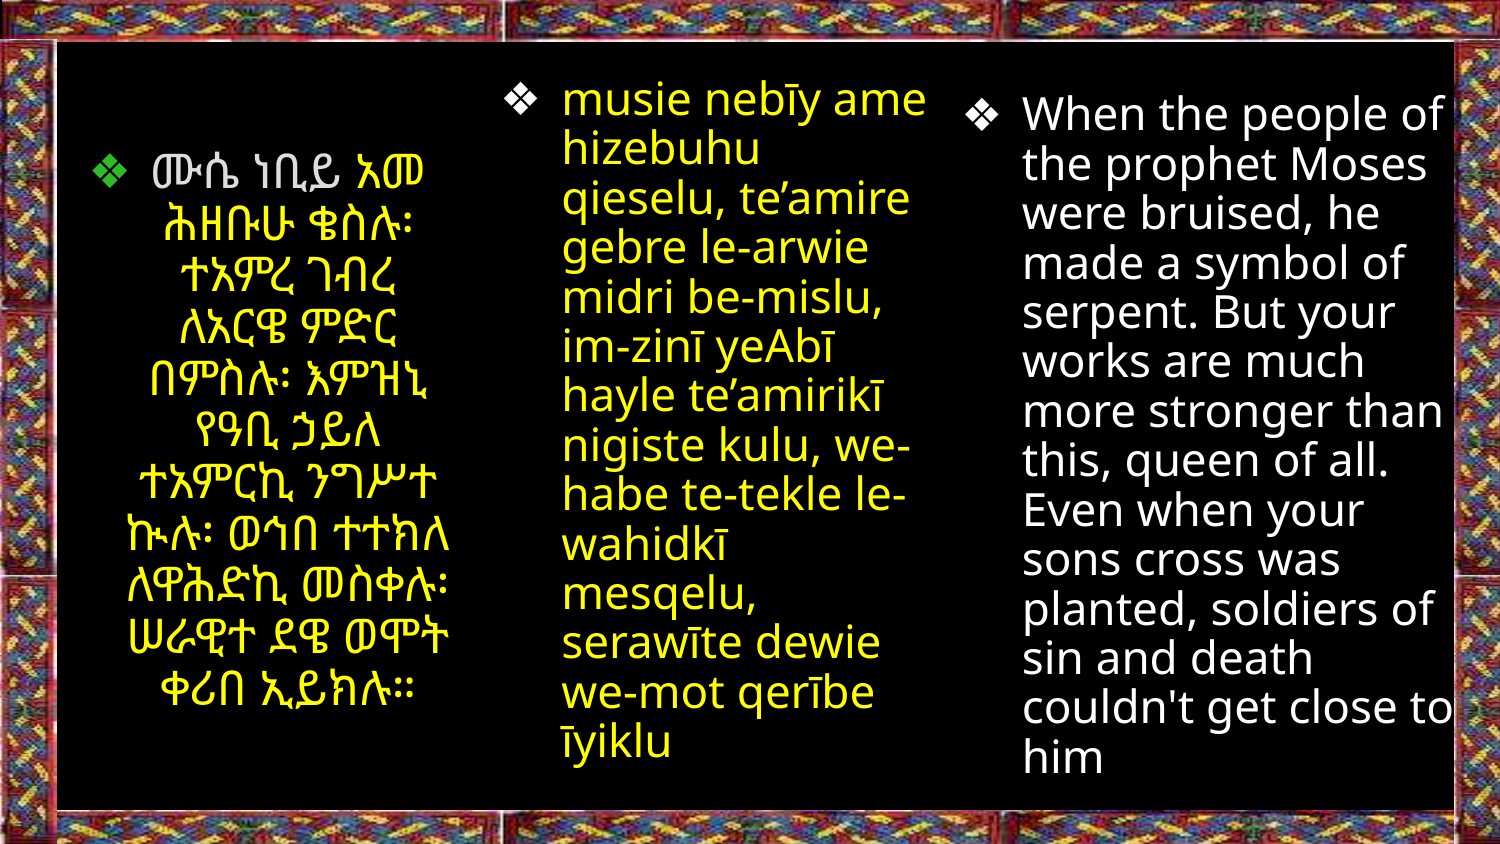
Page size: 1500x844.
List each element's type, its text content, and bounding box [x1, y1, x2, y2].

text_box ሙሴ ነቢይ አመ ሕዘቡሁ ቄስሉ፡ ተአምረ ገብረ ለአርዌ ምድር በምስሉ፡ እምዝኒ የዓቢ ኃይለ ተአምርኪ ንግሥተ ኲሉ፡ ወኅበ ተተክለ ለዋሕድኪ መስቀሉ፡ ሠራዊተ ደዌ ወሞት ቀሪበ ኢይክሉ። [29, 86, 471, 777]
text_box musie nebīy ame hizebuhu qieselu, te’amire gebre le-arwie midri be-mislu, im-zinī yeAbī hayle te’amirikī nigiste kulu, we-habe te-tekle le-wahidkī mesqelu, serawīte dewie we-mot qerībe īyiklu [471, 41, 949, 803]
picture [0, 0, 1500, 844]
text_box When the people of the prophet Moses were bruised, he made a symbol of serpent. But your works are much more stronger than this, queen of all. Even when your sons cross was planted, soldiers of sin and death couldn't get close to him [949, 64, 1481, 755]
